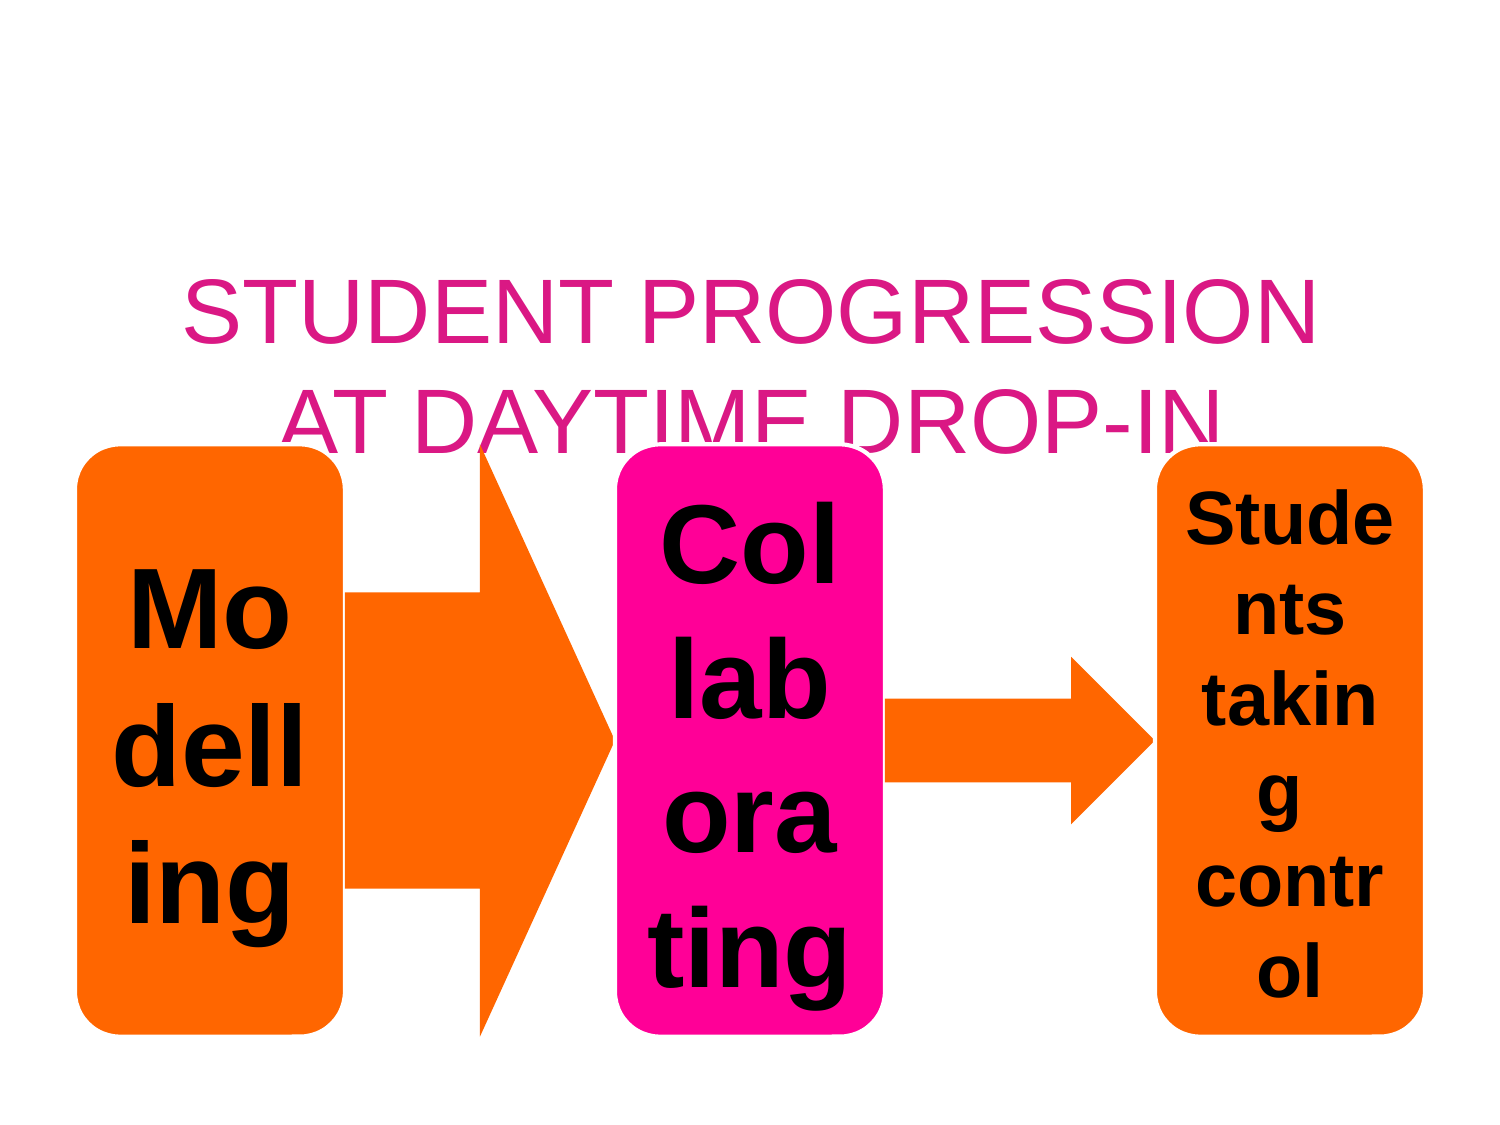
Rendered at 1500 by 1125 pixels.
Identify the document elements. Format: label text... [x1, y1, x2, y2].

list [74, 444, 1426, 1037]
title STUDENT PROGRESSION AT DAYTIME DROP-IN [76, 208, 1427, 445]
